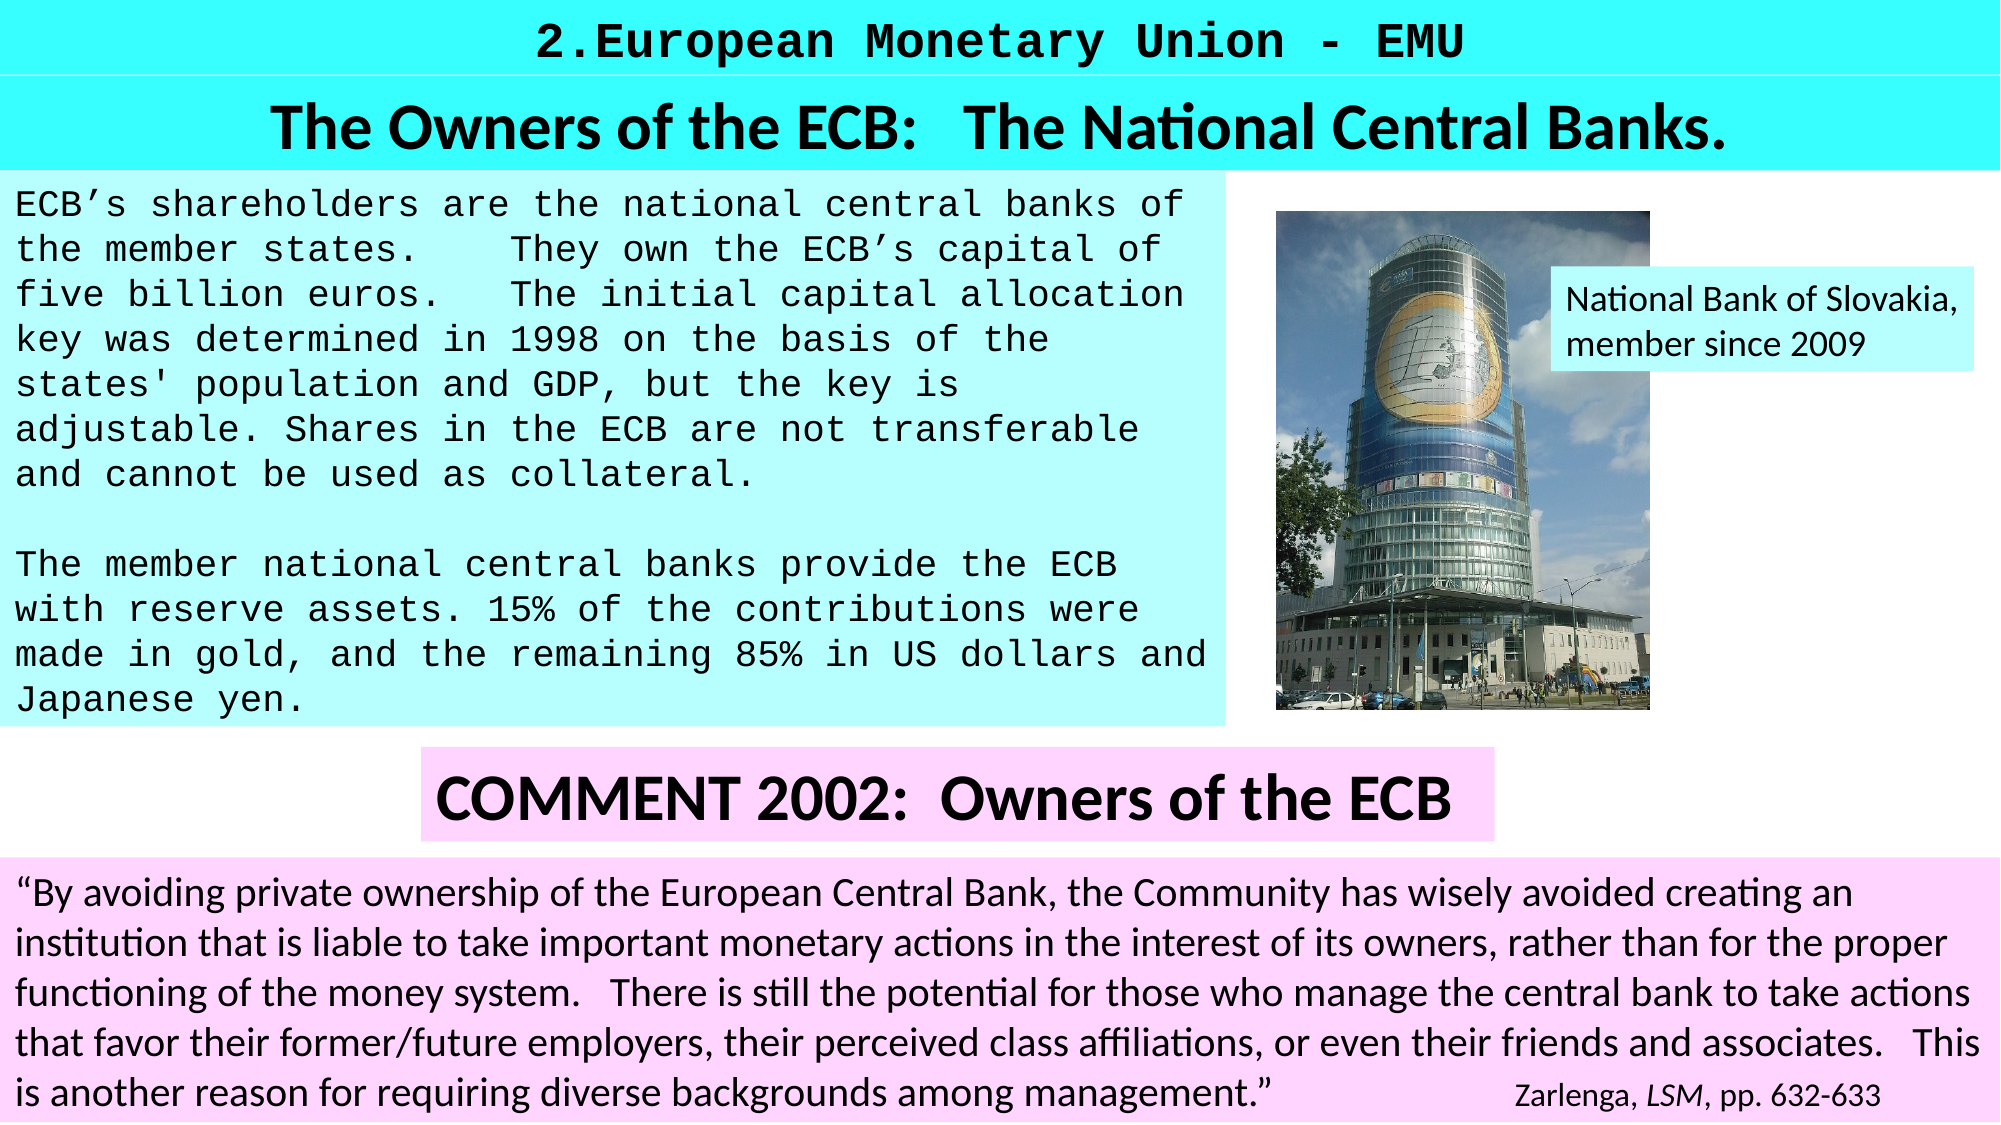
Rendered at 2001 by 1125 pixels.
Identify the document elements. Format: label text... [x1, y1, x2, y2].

text_box The Owners of the ECB: The National Central Banks. [0, 75, 2000, 171]
picture [1276, 211, 1650, 710]
text_box European Monetary Union - EMU [0, 0, 2000, 75]
text_box “By avoiding private ownership of the European Central Bank, the Community has wisely avoided creating an institution that is liable to take important monetary actions in the interest of its owners, rather than for the proper functioning of the money system. There is still the potential for those who manage the central bank to take actions that favor their former/future employers, their perceived class affiliations, or even their friends and associates. This is another reason for requiring diverse backgrounds among management.” Zarlenga, LSM, pp. 632-633 [0, 857, 2000, 1123]
text_box COMMENT 2002: Owners of the ECB [421, 746, 1495, 842]
text_box ECB’s shareholders are the national central banks of the member states. They own the ECB’s capital of five billion euros. The initial capital allocation key was determined in 1998 on the basis of the states' population and GDP, but the key is adjustable. Shares in the ECB are not transferable and cannot be used as collateral. The member national central banks provide the ECB with reserve assets. 15% of the contributions were made in gold, and the remaining 85% in US dollars and Japanese yen. [0, 171, 1226, 727]
text_box National Bank of Slovakia, member since 2009 [1650, 266, 1974, 372]
